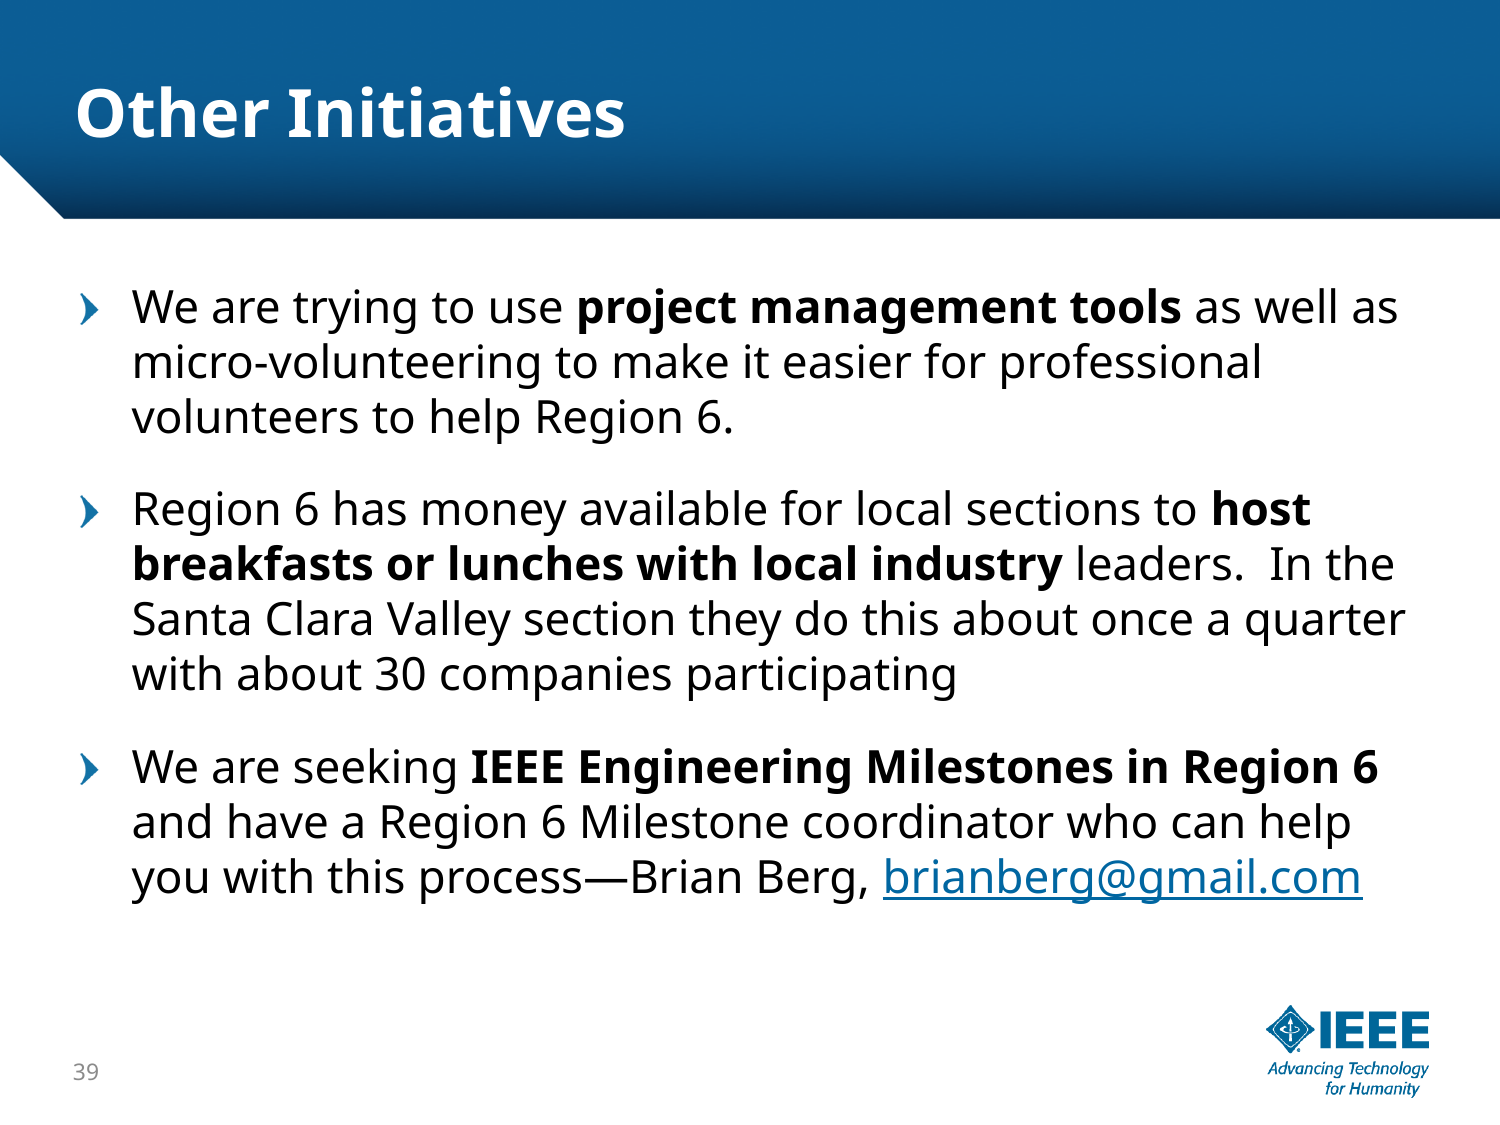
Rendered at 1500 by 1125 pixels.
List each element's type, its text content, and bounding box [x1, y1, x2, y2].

title Other Initiatives [59, 22, 1426, 199]
picture [0, 0, 1500, 1125]
slide_number 39 [72, 1042, 132, 1103]
list We are trying to use project management tools as well as micro-volunteering to make it easier for professional volunteers to help Region 6. Region 6 has money available for local sections to host breakfasts or lunches with local industry leaders. In the Santa Clara Valley section they do this about once a quarter with about 30 companies participating We are seeking IEEE Engineering Milestones in Region 6 and have a Region 6 Milestone coordinator who can help you with this process—Brian Berg, brianberg@gmail.com [59, 270, 1426, 990]
